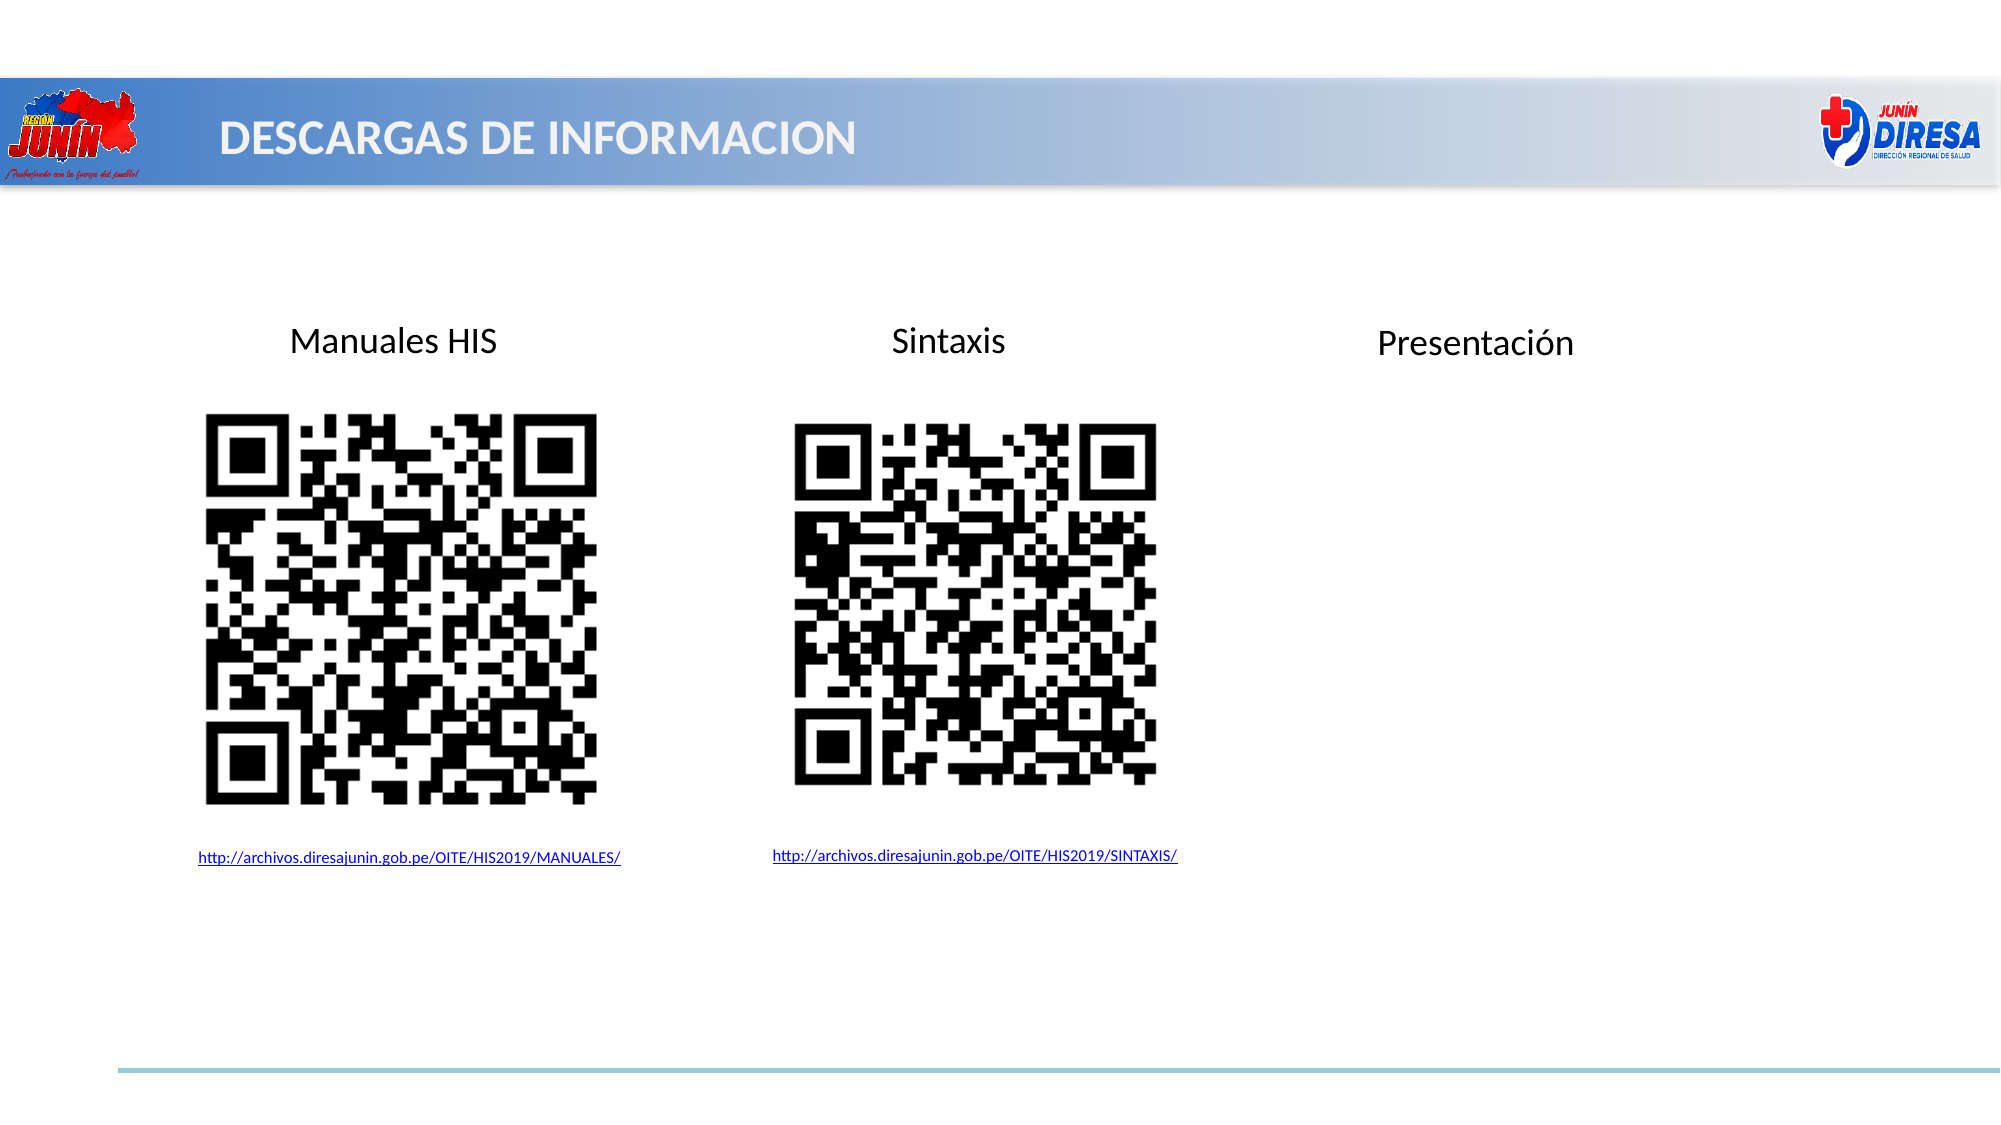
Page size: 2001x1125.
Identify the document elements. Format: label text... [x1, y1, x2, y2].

text_box http://archivos.diresajunin.gob.pe/OITE/HIS2019/SINTAXIS/ [757, 837, 1212, 873]
picture [781, 413, 1166, 799]
picture [1, 85, 143, 182]
text_box Sintaxis [805, 308, 1093, 369]
text_box Manuales HIS [249, 308, 537, 369]
text_box DESCARGAS DE INFORMACION [204, 96, 1811, 172]
text_box http://archivos.diresajunin.gob.pe/OITE/HIS2019/MANUALES/ [183, 839, 637, 874]
picture [180, 391, 618, 822]
text_box Presentación [1332, 310, 1620, 371]
picture [1816, 90, 1984, 172]
